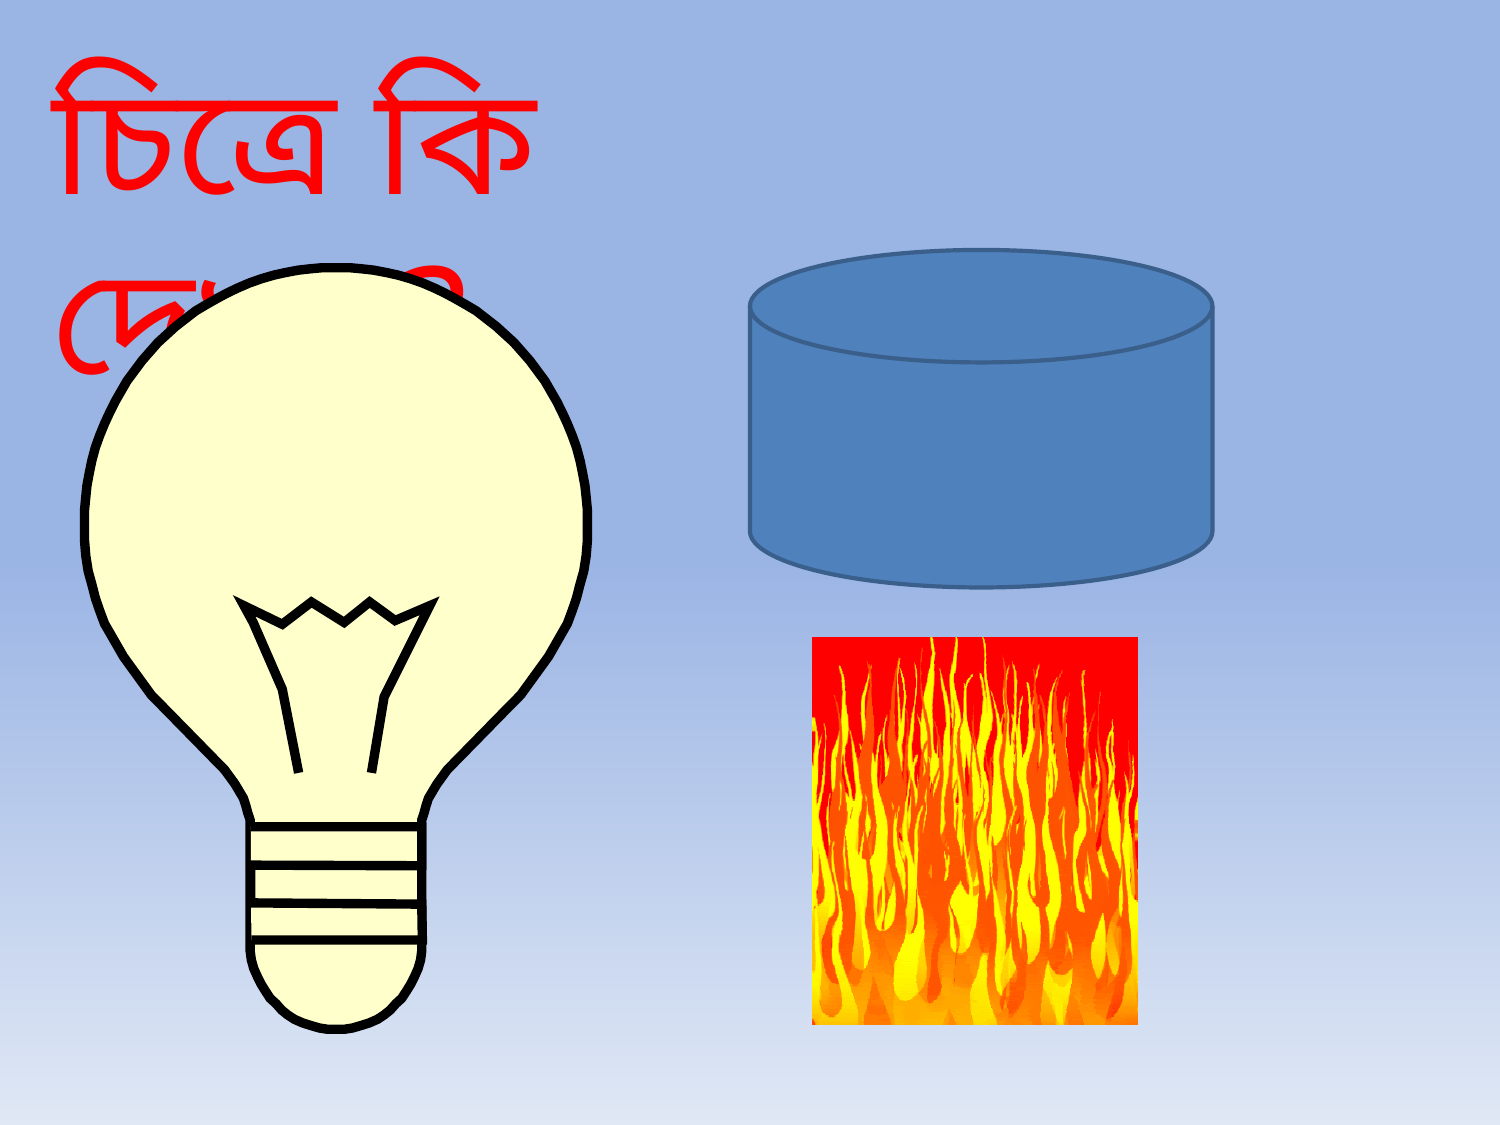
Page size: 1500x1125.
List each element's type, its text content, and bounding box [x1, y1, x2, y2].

text_box চিত্রে কি দেখছ? [37, 37, 875, 413]
text_box [747, 247, 1215, 590]
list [812, 637, 1138, 1026]
text_box [84, 267, 588, 1030]
